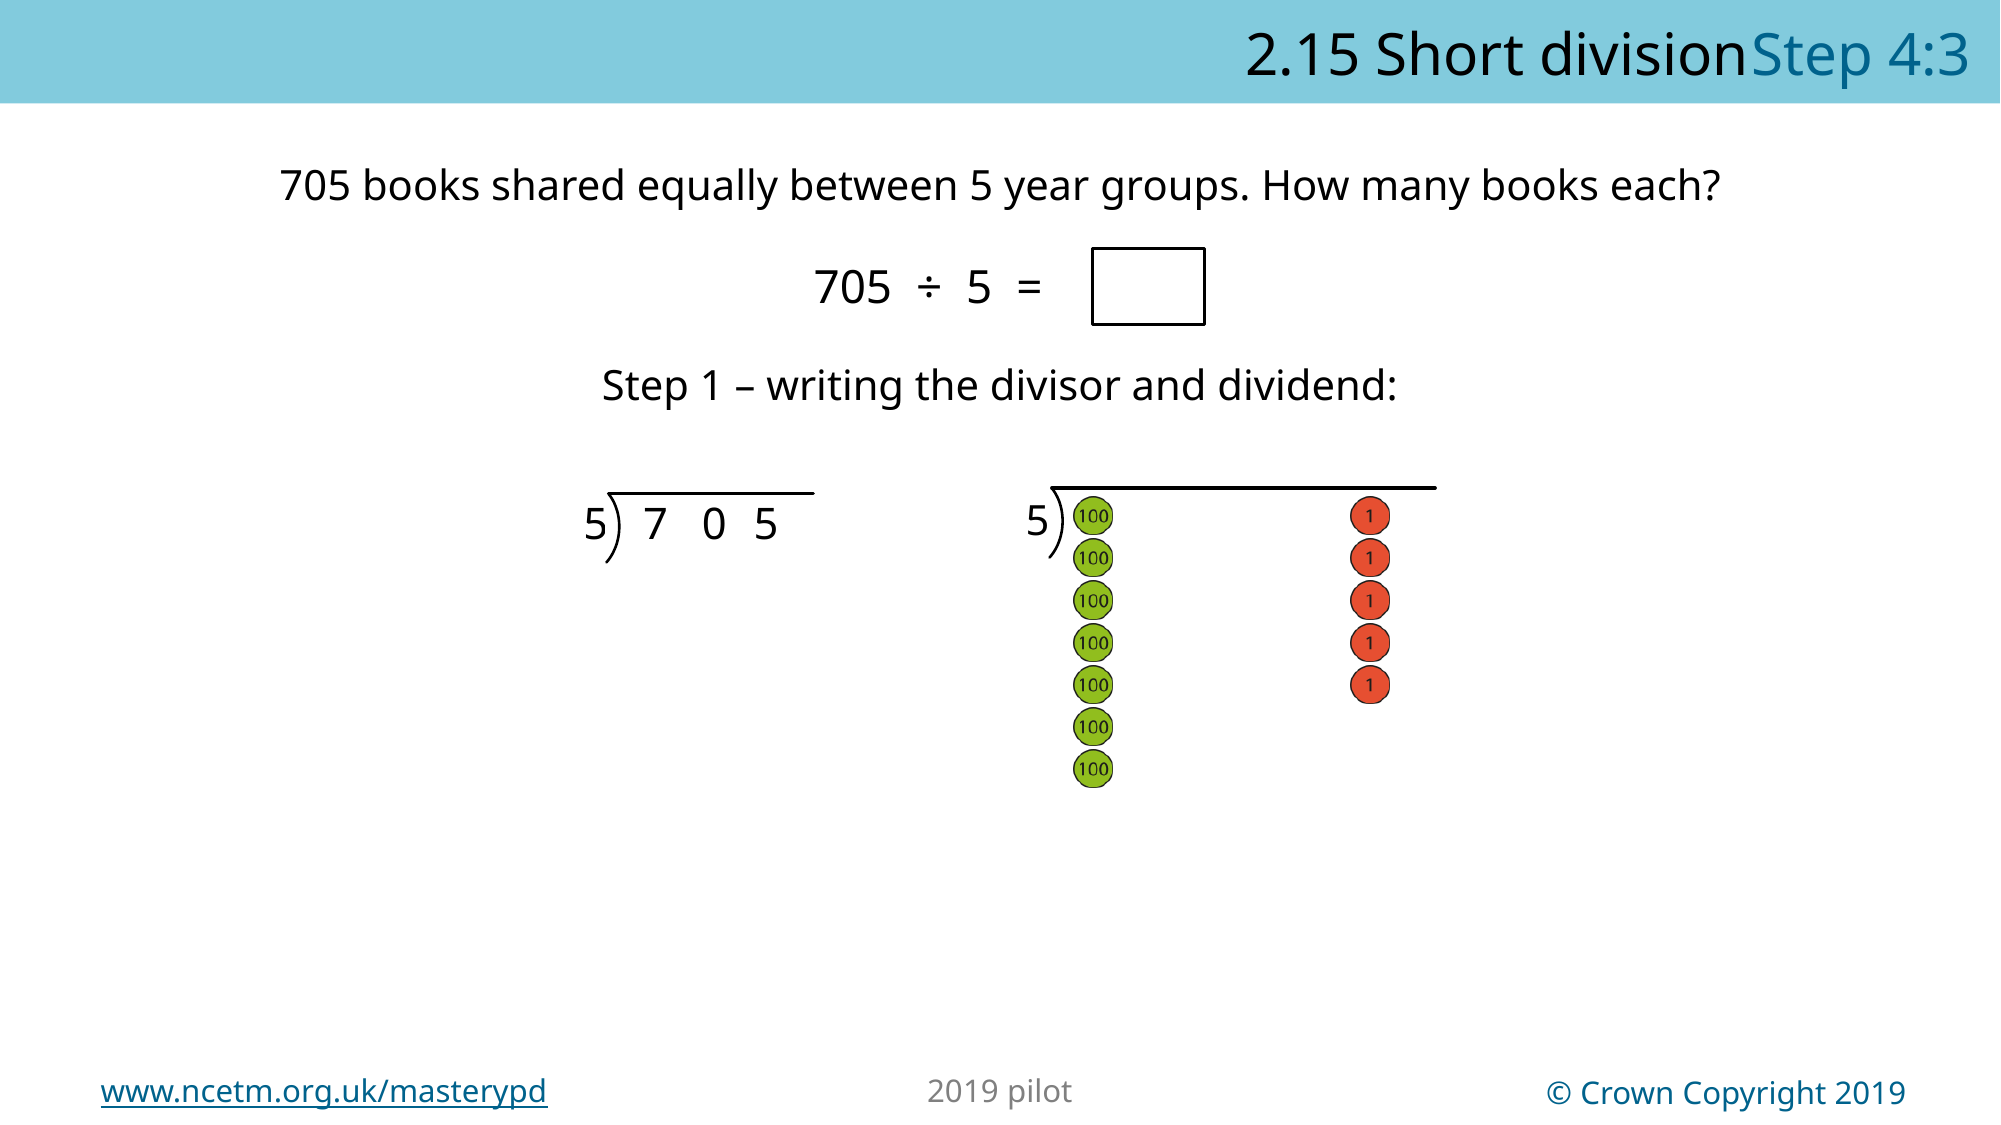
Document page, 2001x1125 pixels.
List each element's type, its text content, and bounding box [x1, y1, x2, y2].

text_box Step 1 – writing the divisor and dividend: [586, 351, 1414, 417]
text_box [989, 475, 1437, 789]
list 2.15 Short division Step 4:3 [0, 0, 2000, 104]
text_box 705 books shared equally between 5 year groups. How many books each? [264, 150, 1736, 216]
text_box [547, 430, 818, 577]
text_box 705 ÷ 5 = [798, 250, 1058, 321]
text_box [1092, 248, 1205, 325]
